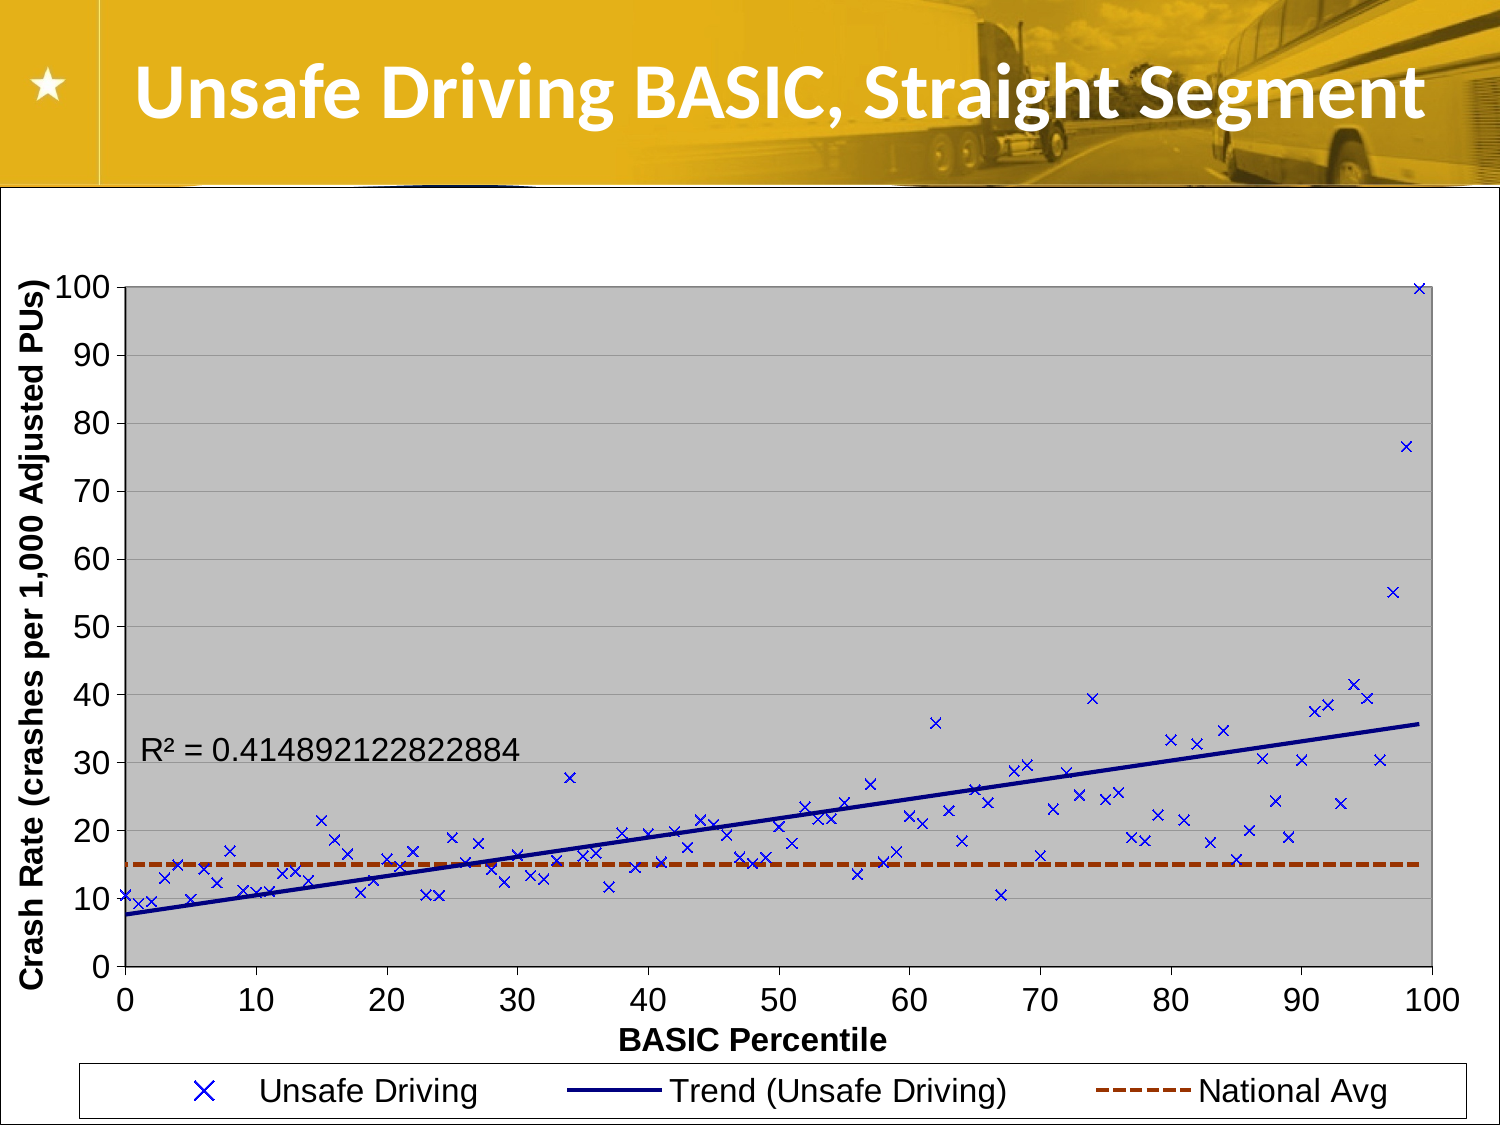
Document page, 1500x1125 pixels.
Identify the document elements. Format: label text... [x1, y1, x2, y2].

title Unsafe Driving BASIC, Straight Segment [119, 0, 1470, 181]
chart [0, 187, 1500, 1125]
picture [0, 0, 1500, 187]
